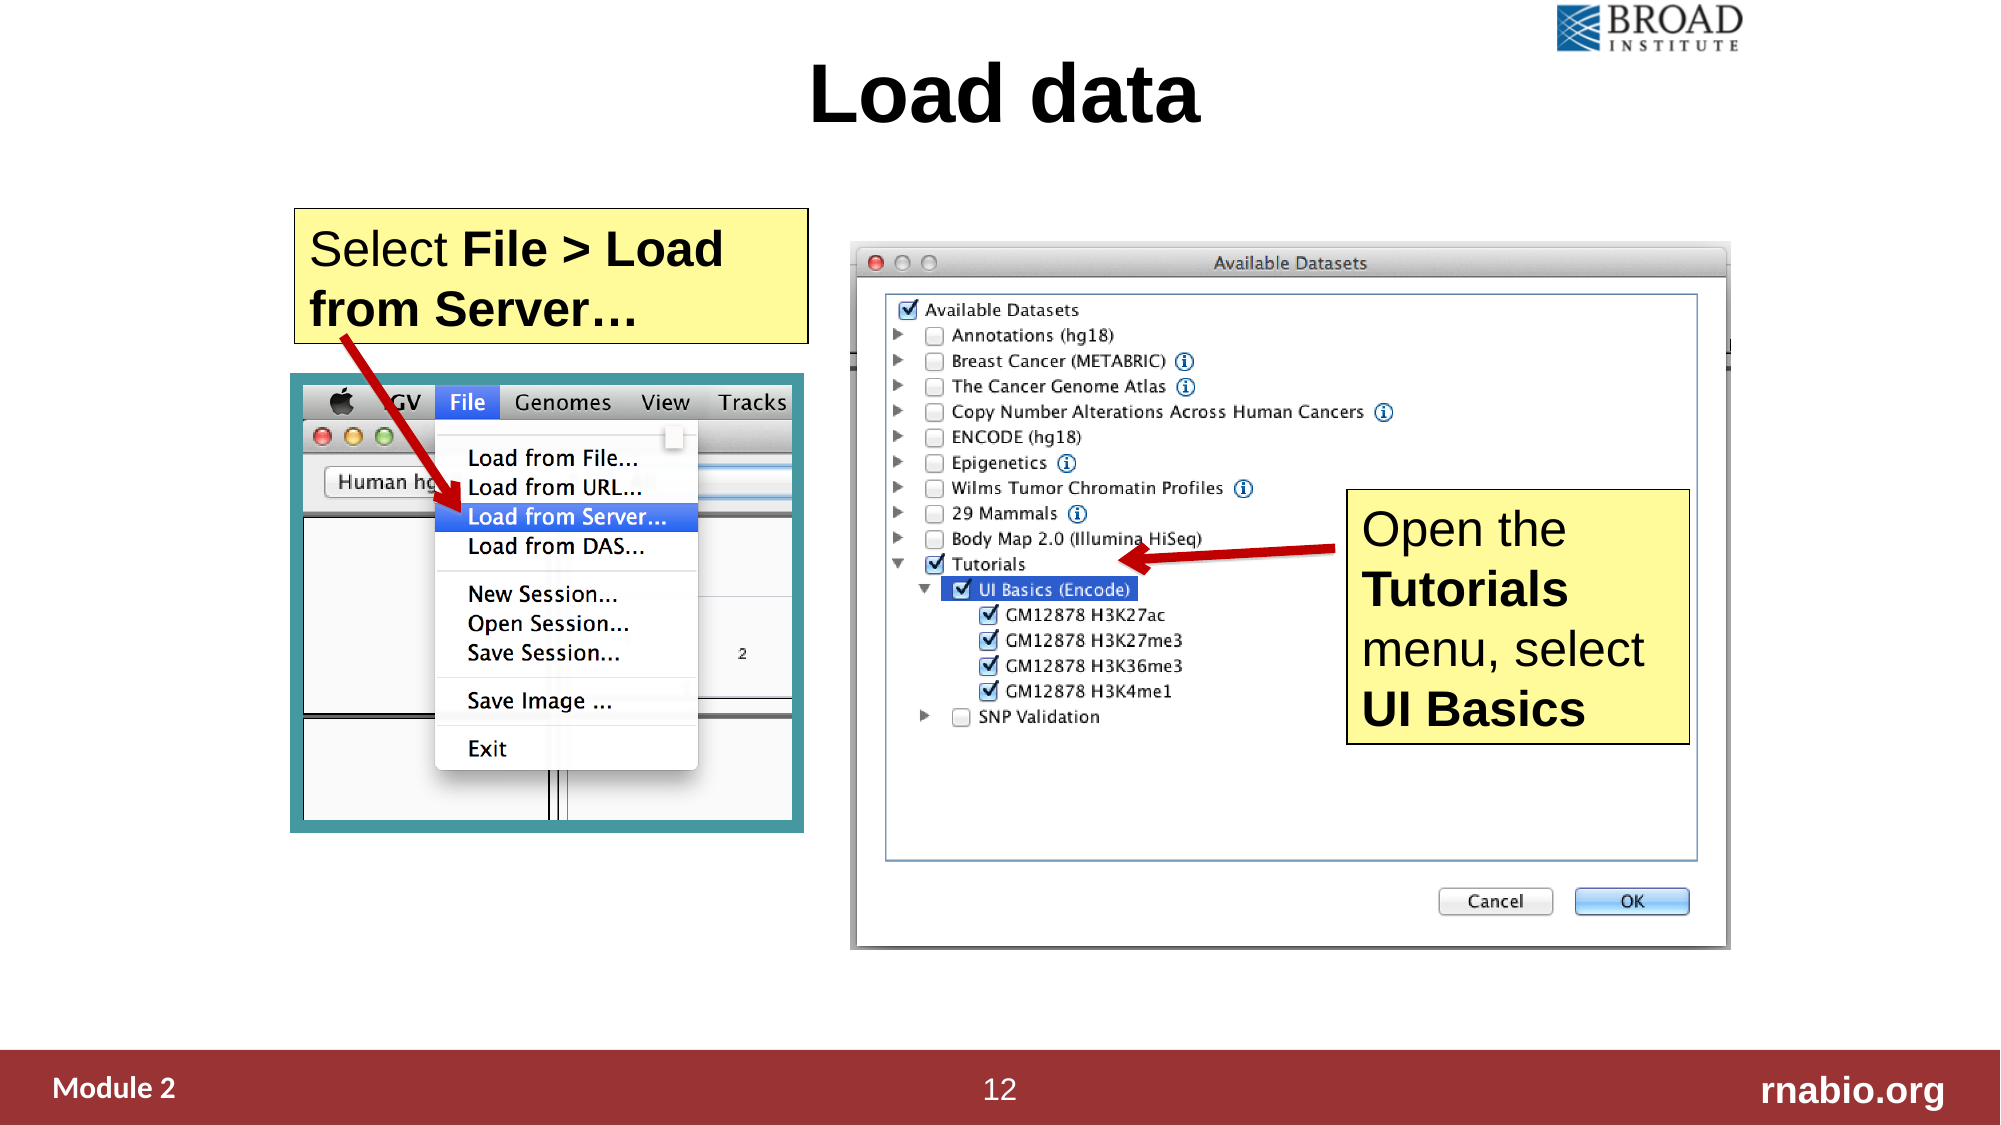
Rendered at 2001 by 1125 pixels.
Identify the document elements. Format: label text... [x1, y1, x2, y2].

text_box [342, 335, 462, 514]
text_box Select File > Load from Server… [294, 208, 809, 344]
title Load data [279, 0, 1730, 183]
picture [850, 240, 1731, 950]
picture [302, 384, 792, 821]
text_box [1117, 548, 1336, 561]
picture [1554, 0, 1747, 58]
